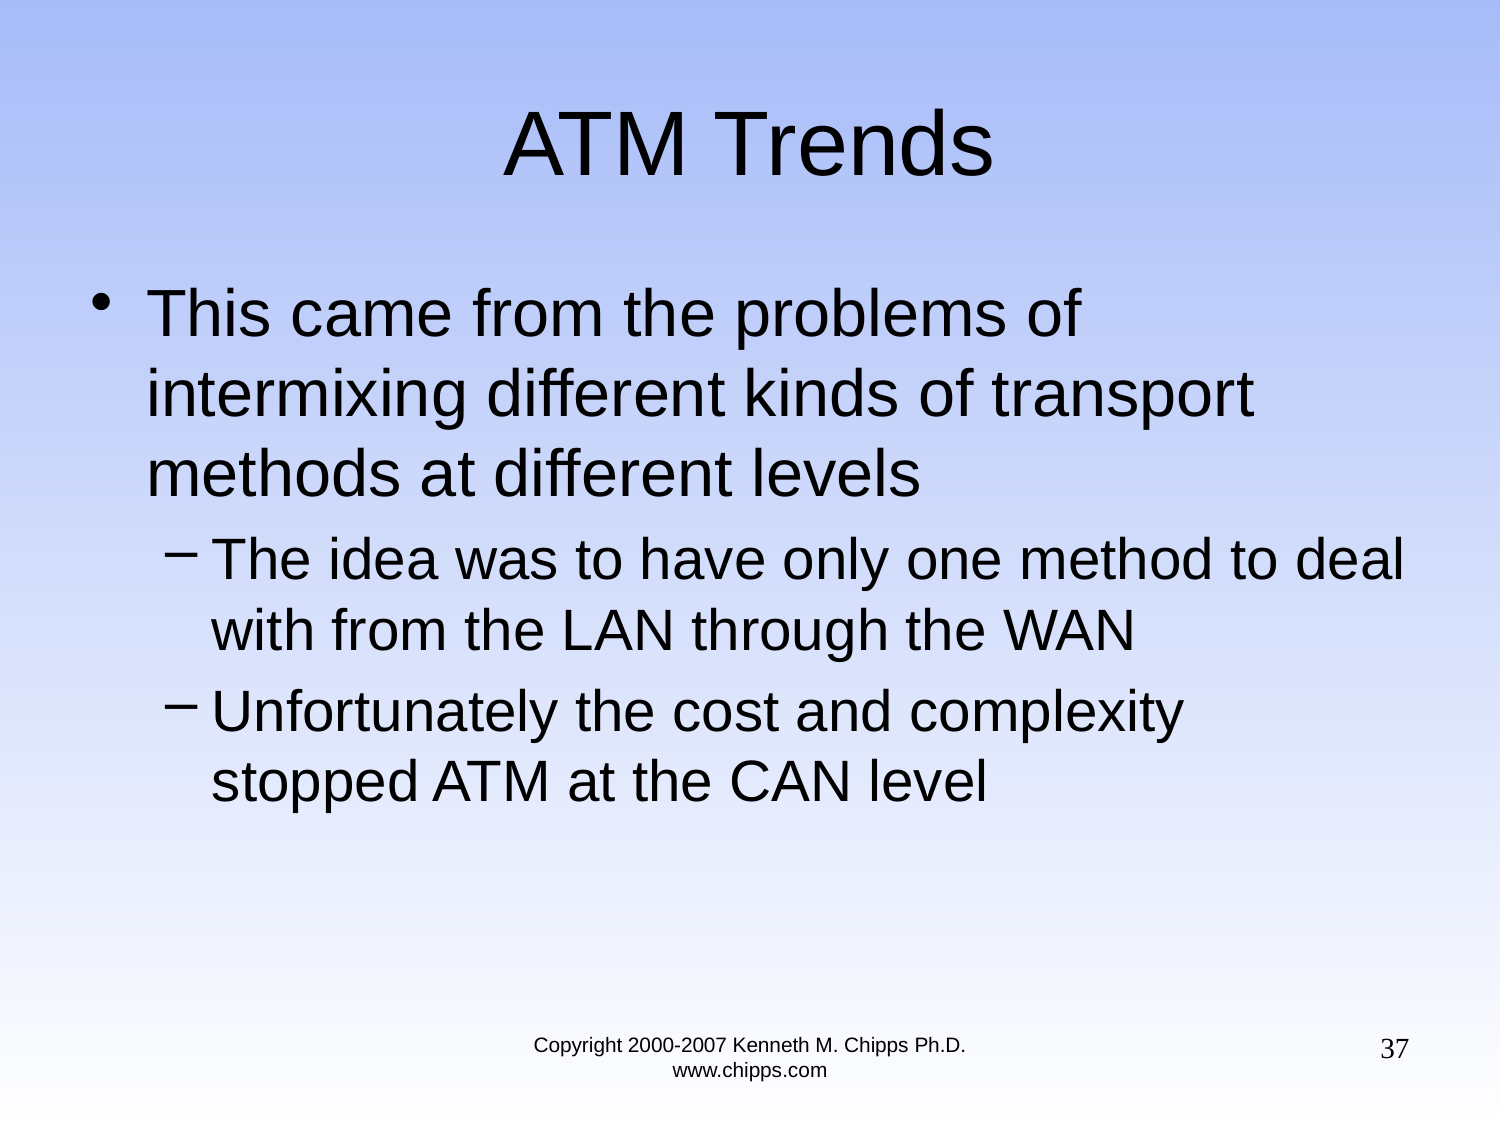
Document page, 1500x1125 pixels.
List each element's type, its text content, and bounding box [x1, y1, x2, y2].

title ATM Trends [74, 44, 1426, 233]
footer Copyright 2000-2007 Kenneth M. Chipps Ph.D. www.chipps.com [449, 1024, 1051, 1103]
slide_number 37 [1074, 1021, 1426, 1101]
list This came from the problems of intermixing different kinds of transport methods at different levels The idea was to have only one method to deal with from the LAN through the WAN Unfortunately the cost and complexity stopped ATM at the CAN level [74, 262, 1426, 1006]
